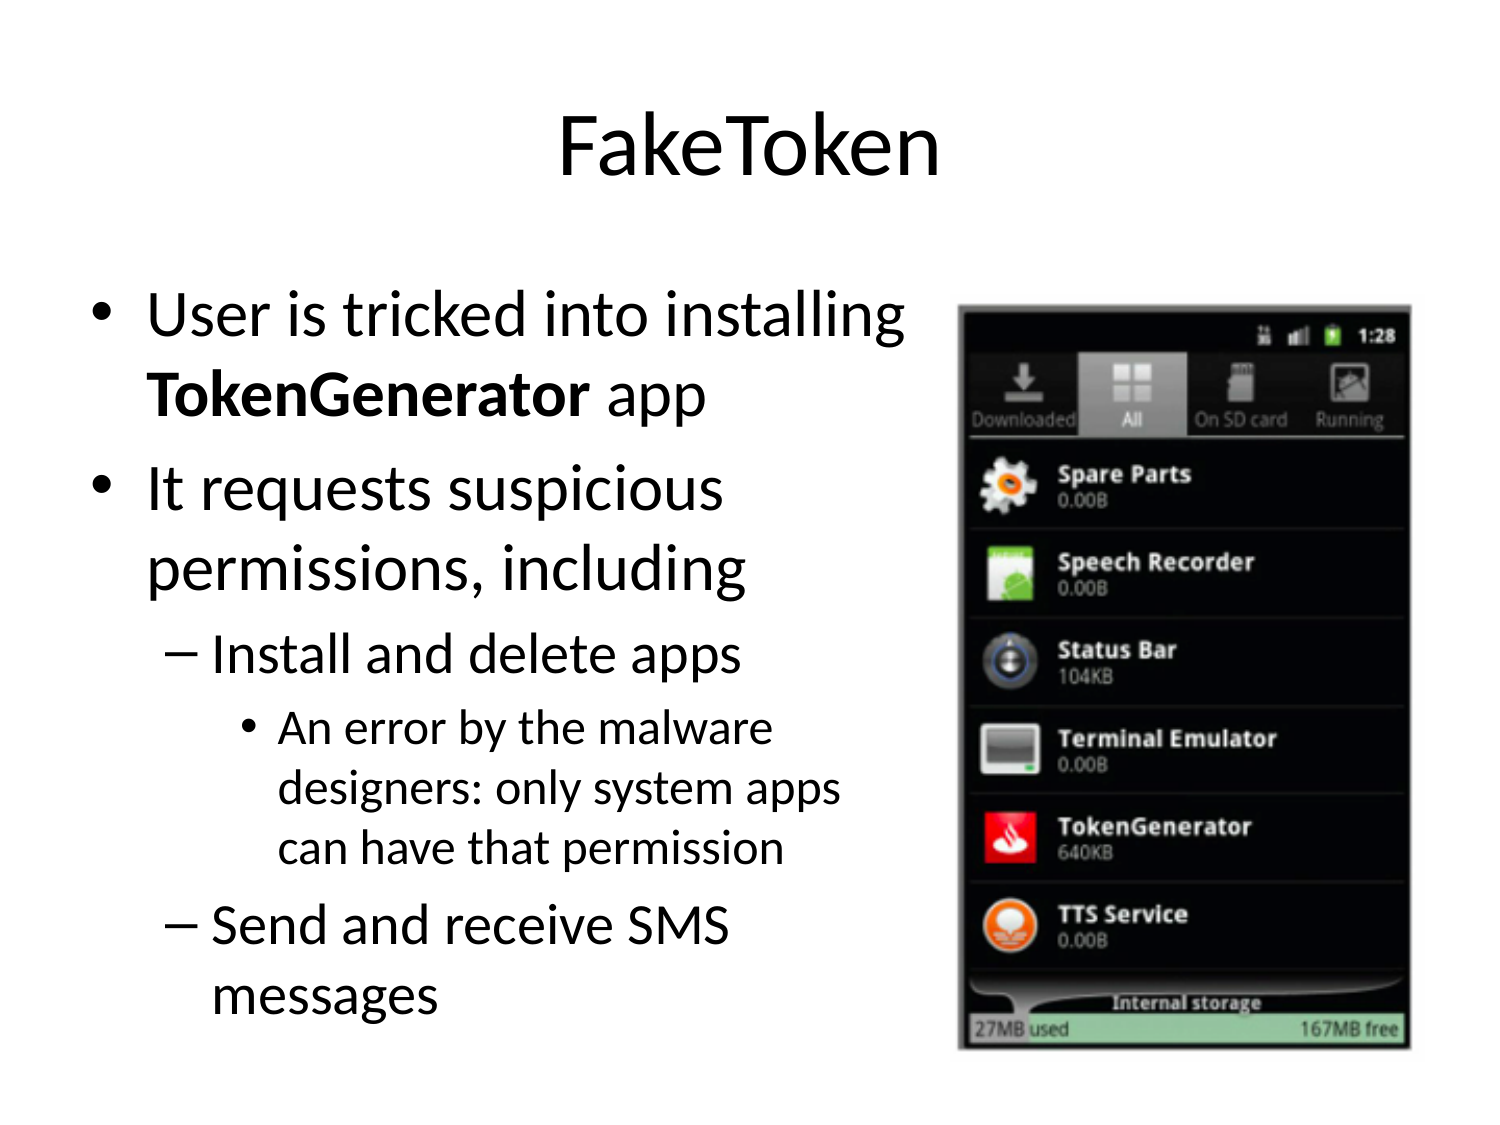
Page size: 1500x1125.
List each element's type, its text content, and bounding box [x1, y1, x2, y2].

title FakeToken [75, 45, 1425, 233]
picture [949, 294, 1426, 1062]
list User is tricked into installing TokenGenerator app It requests suspicious permissions, including Install and delete apps An error by the malware designers: only system apps can have that permission Send and receive SMS messages [75, 262, 924, 1005]
